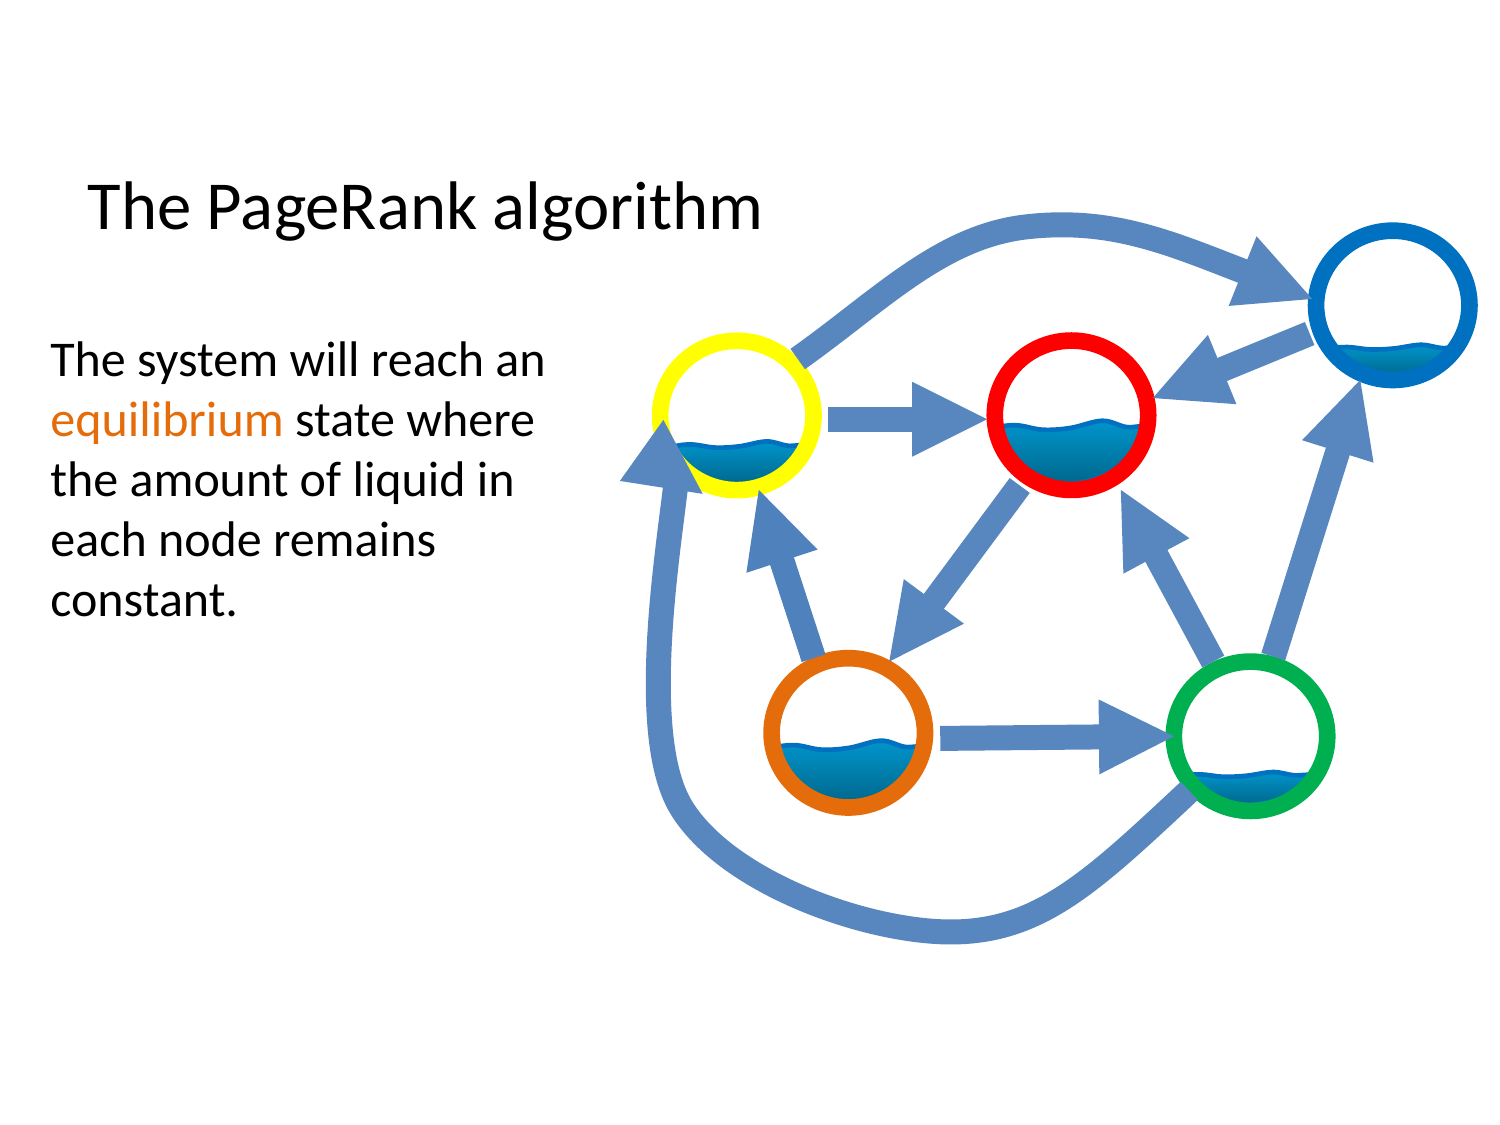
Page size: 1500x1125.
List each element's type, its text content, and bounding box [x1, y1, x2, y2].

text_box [1120, 489, 1214, 662]
text_box [1171, 659, 1330, 814]
text_box [992, 338, 1151, 493]
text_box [1152, 333, 1310, 399]
text_box [797, 224, 1313, 360]
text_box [1273, 379, 1361, 657]
text_box [1440, 346, 1462, 368]
text_box [1313, 228, 1472, 383]
text_box authorities [938, 738, 1115, 745]
text_box [658, 338, 816, 493]
text_box [657, 445, 1190, 933]
text_box The PageRank algorithm [73, 153, 779, 251]
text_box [888, 485, 1020, 662]
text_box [758, 489, 814, 659]
text_box The system will reach an equilibrium state where the amount of liquid in each node remains constant. [35, 318, 626, 634]
